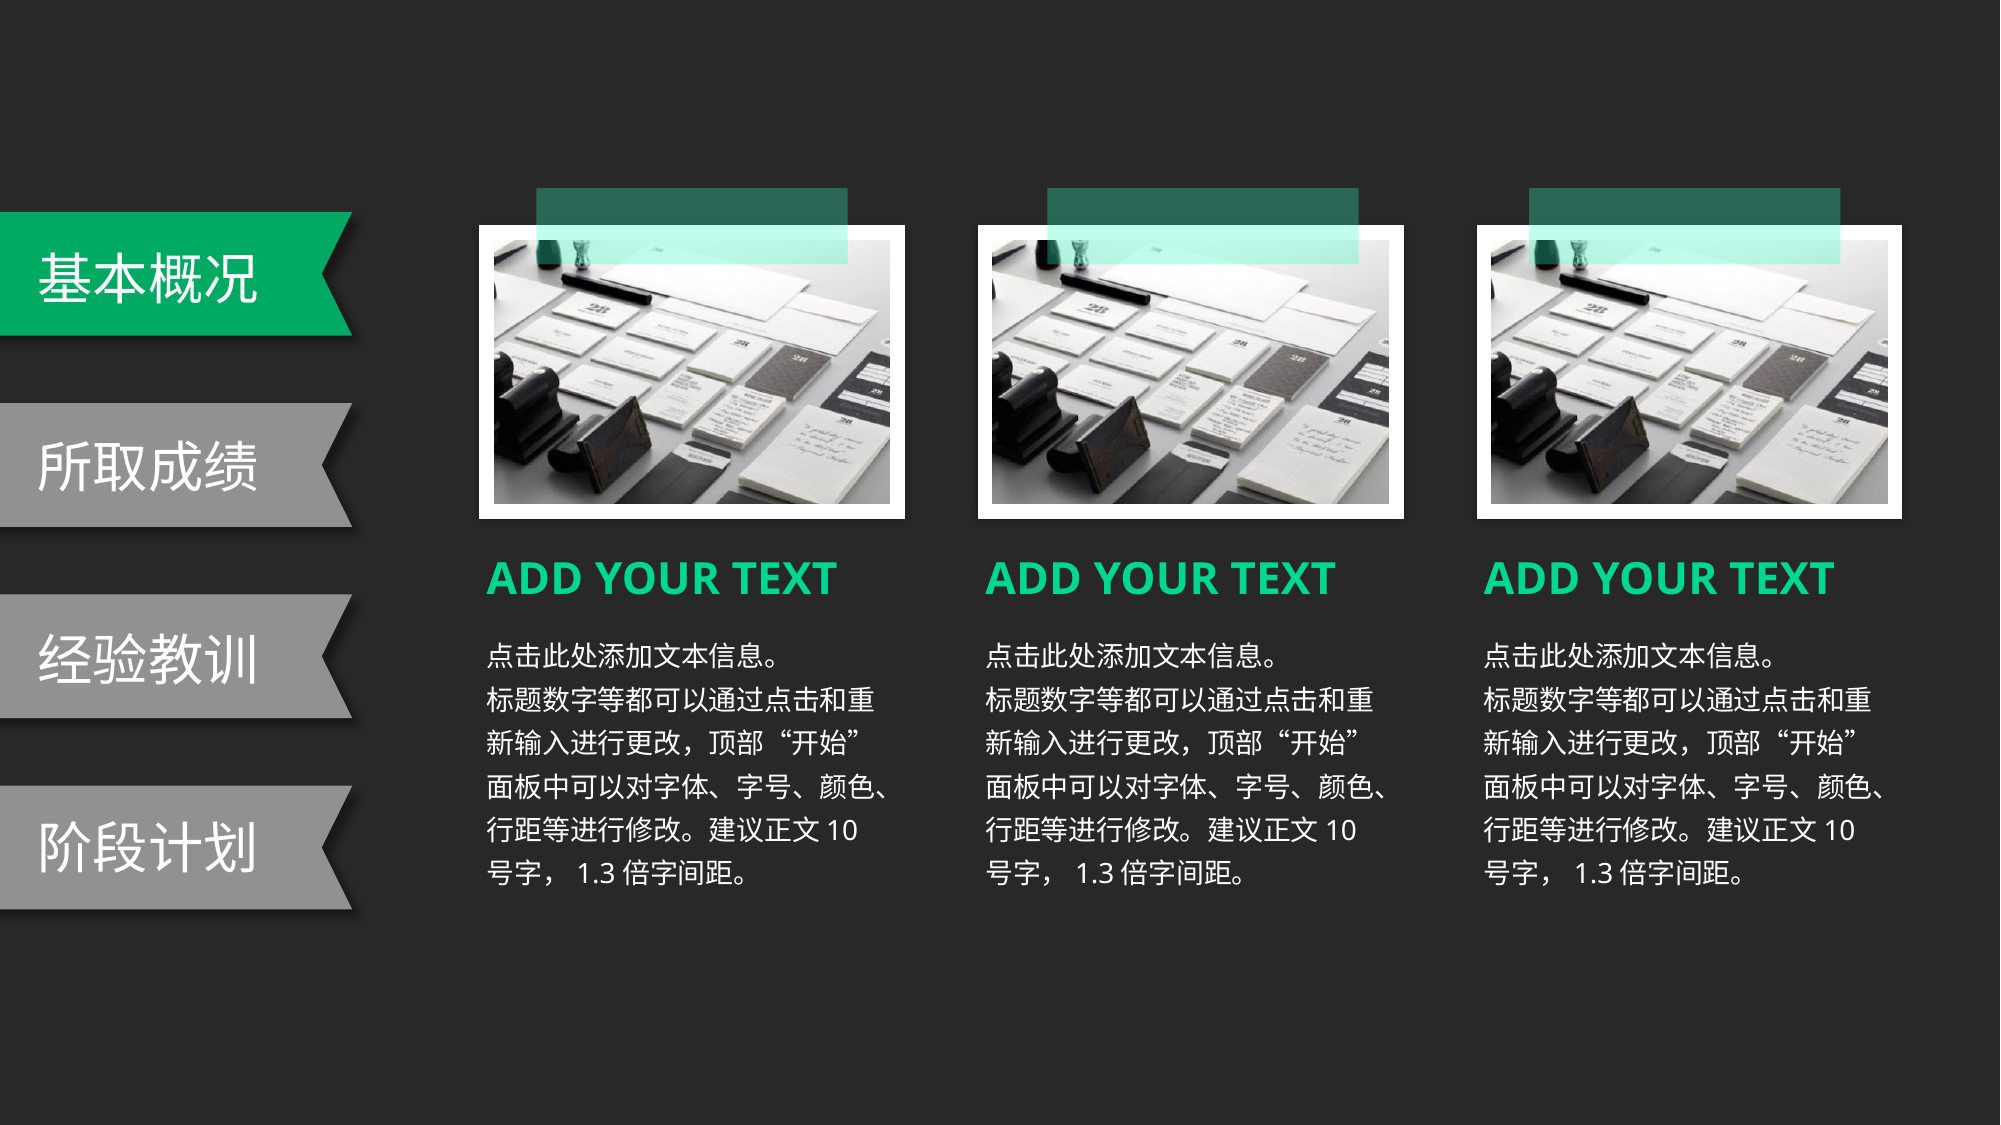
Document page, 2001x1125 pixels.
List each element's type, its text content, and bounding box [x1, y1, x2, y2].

text_box [1047, 188, 1359, 239]
text_box 点击此处添加文本信息。 标题数字等都可以通过点击和重新输入进行更改，顶部“开始”面板中可以对字体、字号、颜色、行距等进行修改。建议正文10号字，1.3倍字间距。 [471, 621, 891, 958]
text_box 基本概况 [22, 229, 275, 318]
text_box 经验教训 [22, 610, 275, 699]
text_box 所取成绩 [22, 417, 275, 506]
text_box 点击此处添加文本信息。 标题数字等都可以通过点击和重新输入进行更改，顶部“开始”面板中可以对字体、字号、颜色、行距等进行修改。建议正文10号字，1.3倍字间距。 [970, 621, 1389, 924]
text_box 点击此处添加文本信息。 标题数字等都可以通过点击和重新输入进行更改，顶部“开始”面板中可以对字体、字号、颜色、行距等进行修改。建议正文10号字，1.3倍字间距。 [1469, 621, 1888, 924]
text_box [1529, 188, 1841, 239]
text_box ADD YOUR TEXT [970, 543, 1389, 612]
text_box 阶段计划 [22, 799, 275, 888]
text_box [0, 593, 354, 719]
picture [992, 239, 1389, 505]
text_box [0, 785, 354, 910]
text_box [0, 402, 354, 528]
picture [1491, 239, 1888, 505]
text_box [0, 211, 354, 337]
text_box ADD YOUR TEXT [471, 543, 891, 612]
picture [493, 239, 891, 505]
text_box [536, 188, 848, 239]
text_box ADD YOUR TEXT [1469, 543, 1888, 612]
